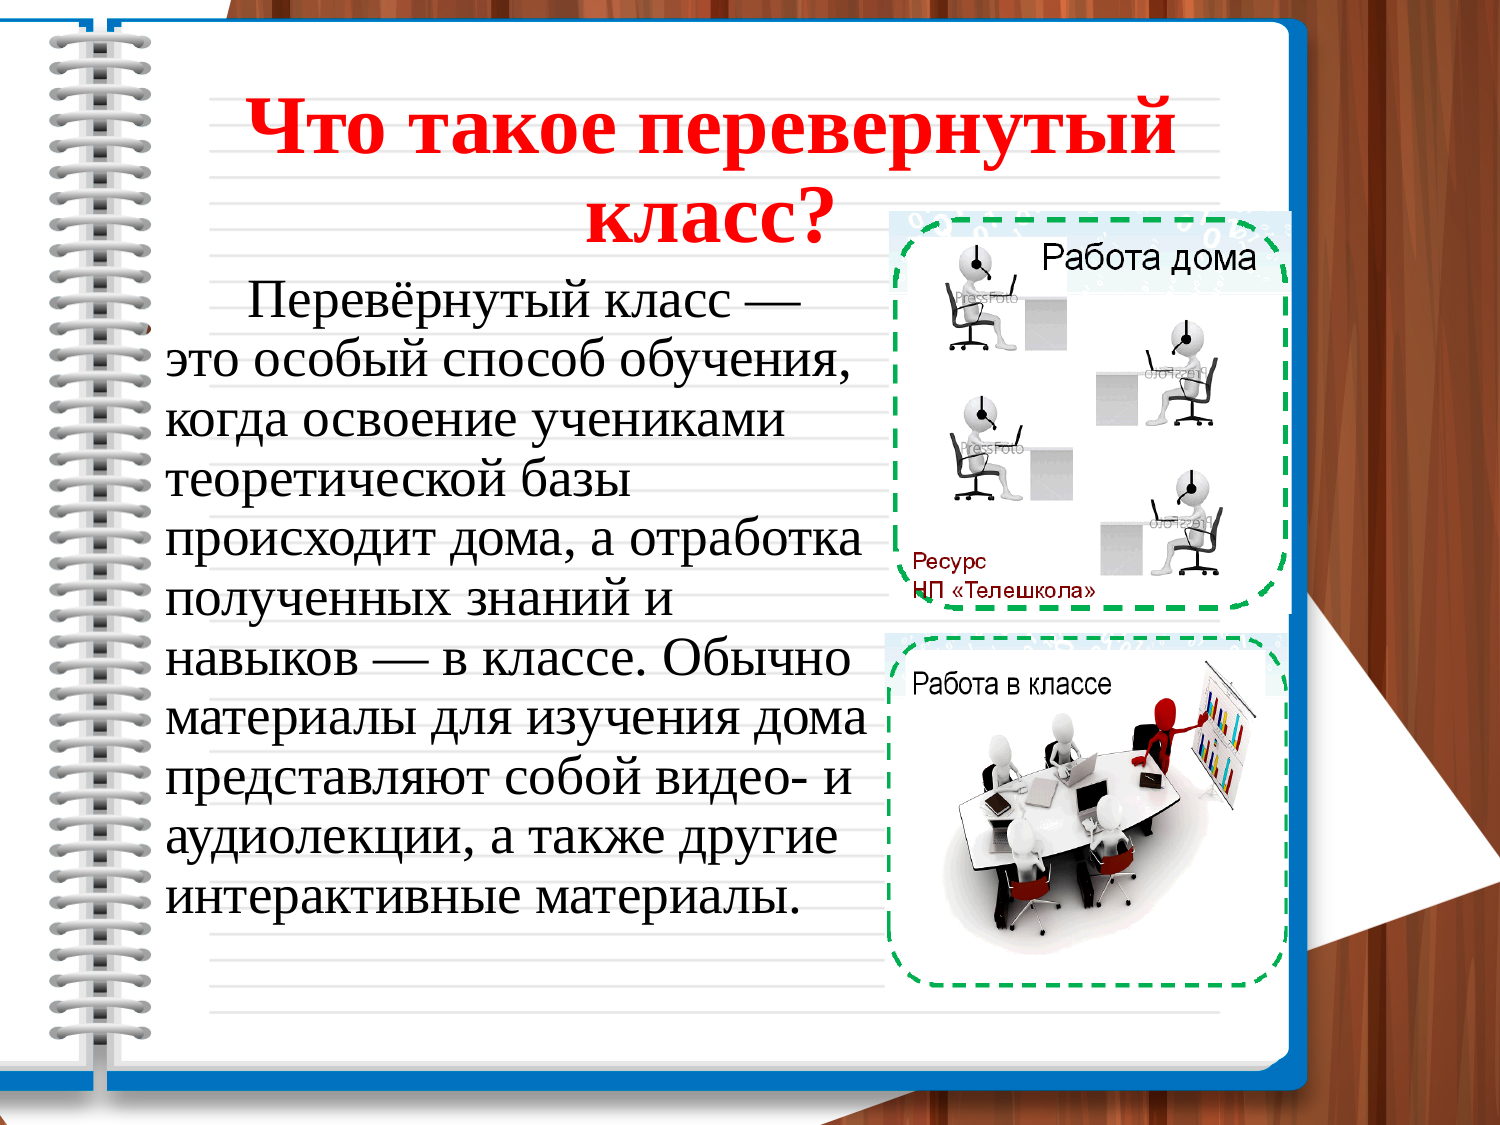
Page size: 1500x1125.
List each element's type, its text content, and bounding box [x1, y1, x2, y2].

picture [0, 0, 1500, 1125]
title Что такое перевернутый класс? [199, 64, 1225, 278]
list Перевёрнутый класс — это особый способ обучения, когда освоение учениками теоретической базы происходит дома, а отработка полученных знаний и навыков — в классе. Обычно материалы для изучения дома представляют собой видео- и аудиолекции, а также другие интерактивные материалы. [150, 261, 885, 1019]
